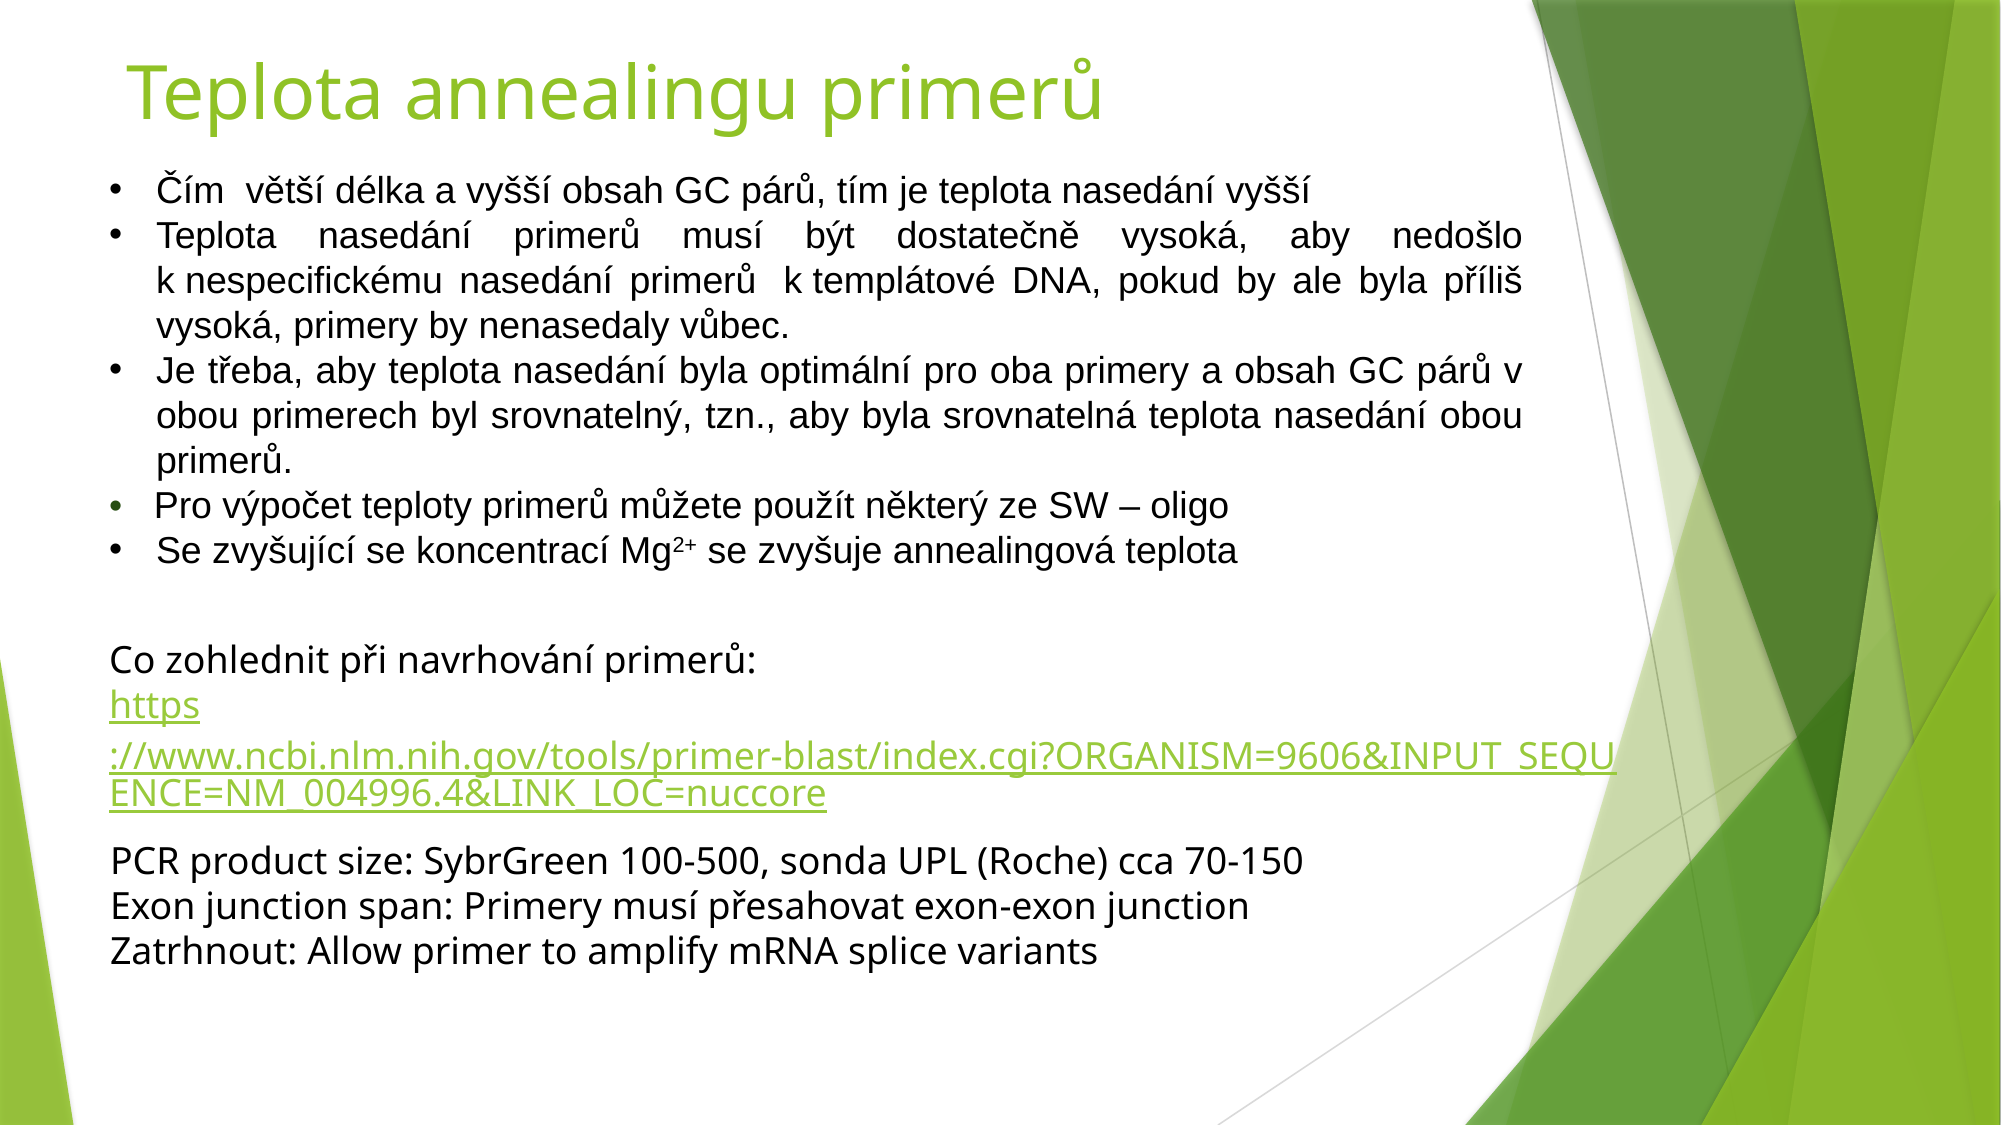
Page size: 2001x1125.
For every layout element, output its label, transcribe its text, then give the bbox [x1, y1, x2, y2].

text_box Čím větší délka a vyšší obsah GC párů, tím je teplota nasedání vyšší Teplota nasedání primerů musí být dostatečně vysoká, aby nedošlo k nespecifickému nasedání primerů k templátové DNA, pokud by ale byla příliš vysoká, primery by nenasedaly vůbec. Je třeba, aby teplota nasedání byla optimální pro oba primery a obsah GC párů v obou primerech byl srovnatelný, tzn., aby byla srovnatelná teplota nasedání obou primerů. • Pro výpočet teploty primerů můžete použít některý ze SW – oligo Se zvyšující se koncentrací Mg2+ se zvyšuje annealingová teplota [94, 158, 1538, 579]
text_box Co zohlednit při navrhování primerů: https://www.ncbi.nlm.nih.gov/tools/primer-blast/index.cgi?ORGANISM=9606&INPUT_SEQUENCE=NM_004996.4&LINK_LOC=nuccore [94, 628, 1637, 791]
title Teplota annealingu primerů [111, 36, 1522, 158]
text_box PCR product size: SybrGreen 100-500, sonda UPL (Roche) cca 70-150 Exon junction span: Primery musí přesahovat exon-exon junction Zatrhnout: Allow primer to amplify mRNA splice variants [95, 829, 1330, 980]
